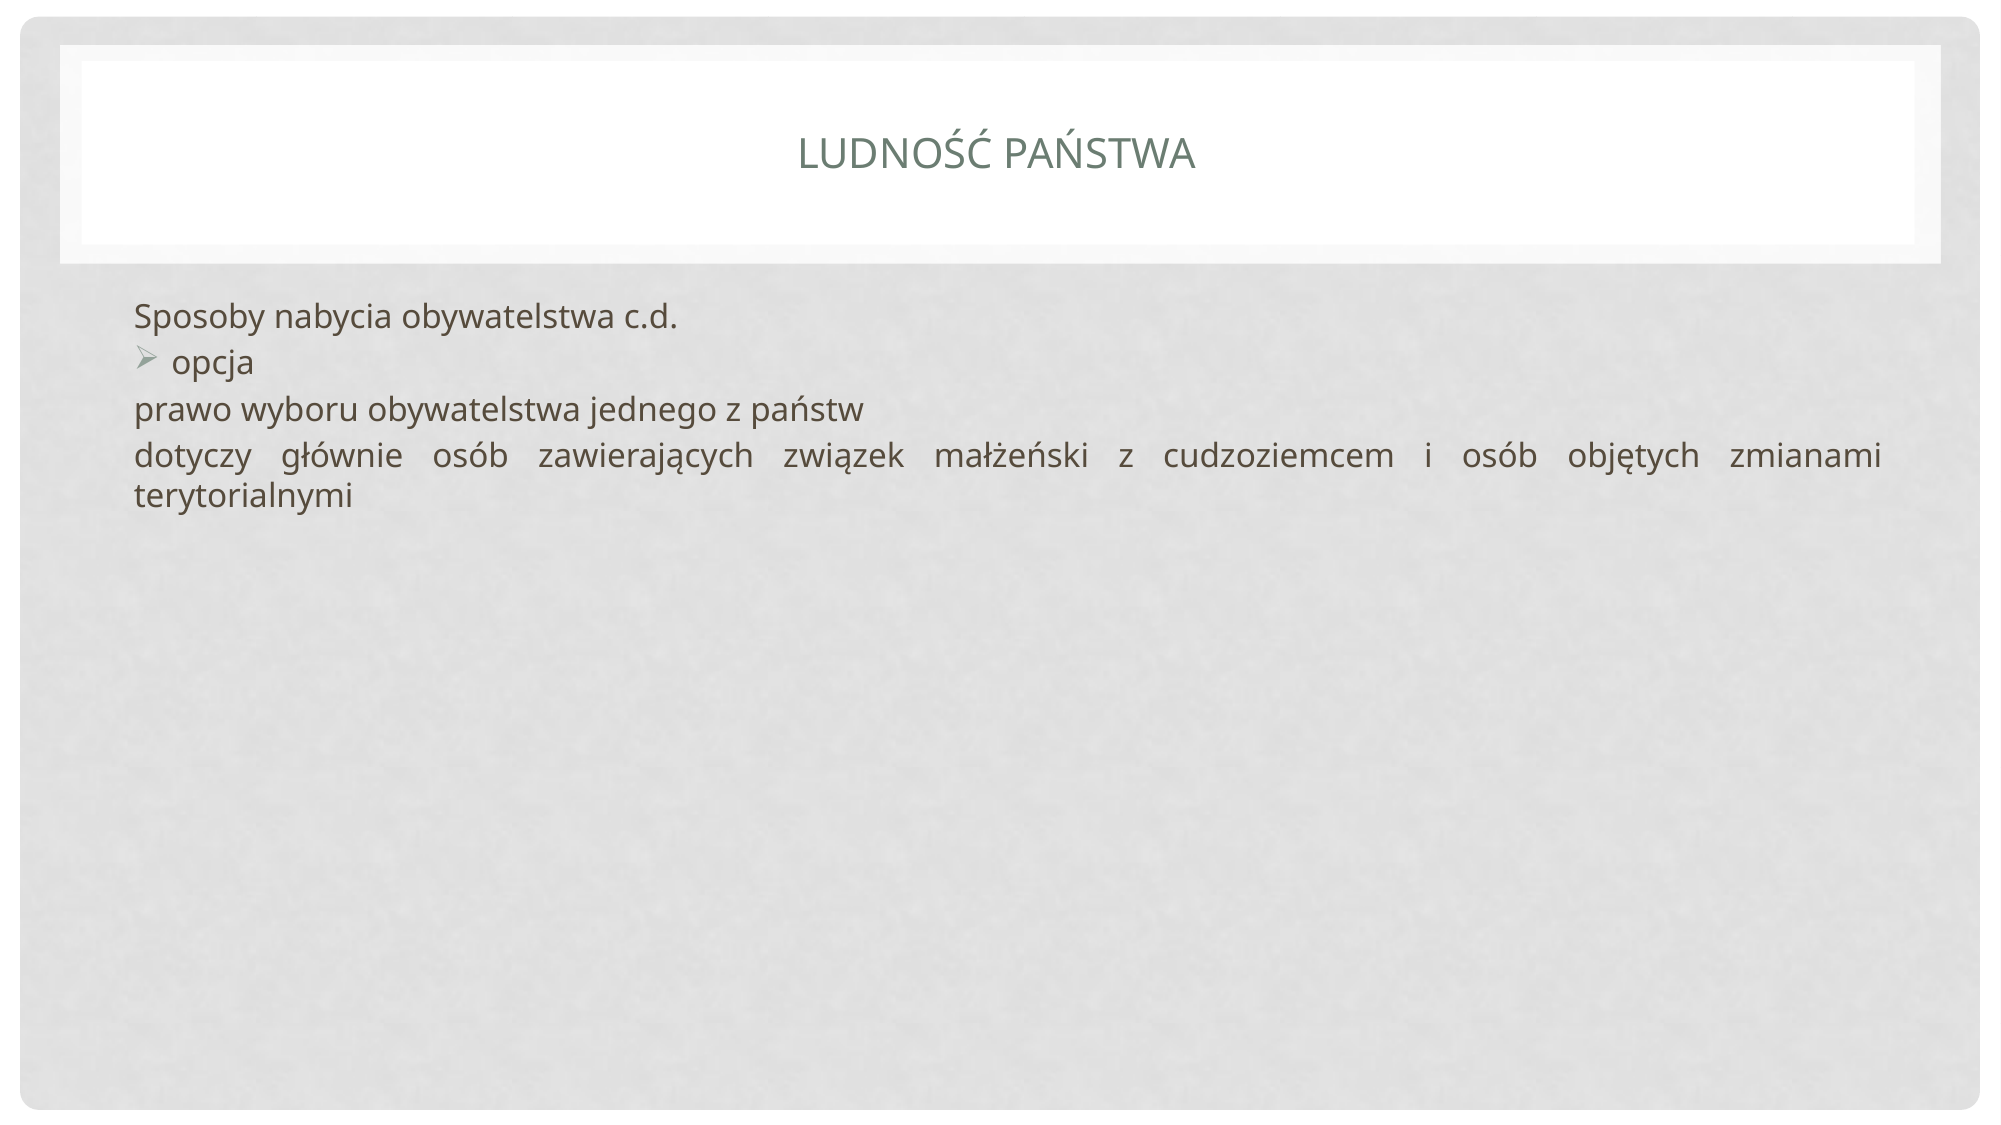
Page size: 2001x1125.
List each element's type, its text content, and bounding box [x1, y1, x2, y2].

title Ludność państwa [93, 66, 1900, 238]
list Sposoby nabycia obywatelstwa c.d. opcja prawo wyboru obywatelstwa jednego z państw dotyczy głównie osób zawierających związek małżeński z cudzoziemcem i osób objętych zmianami terytorialnymi [99, 287, 1900, 1005]
